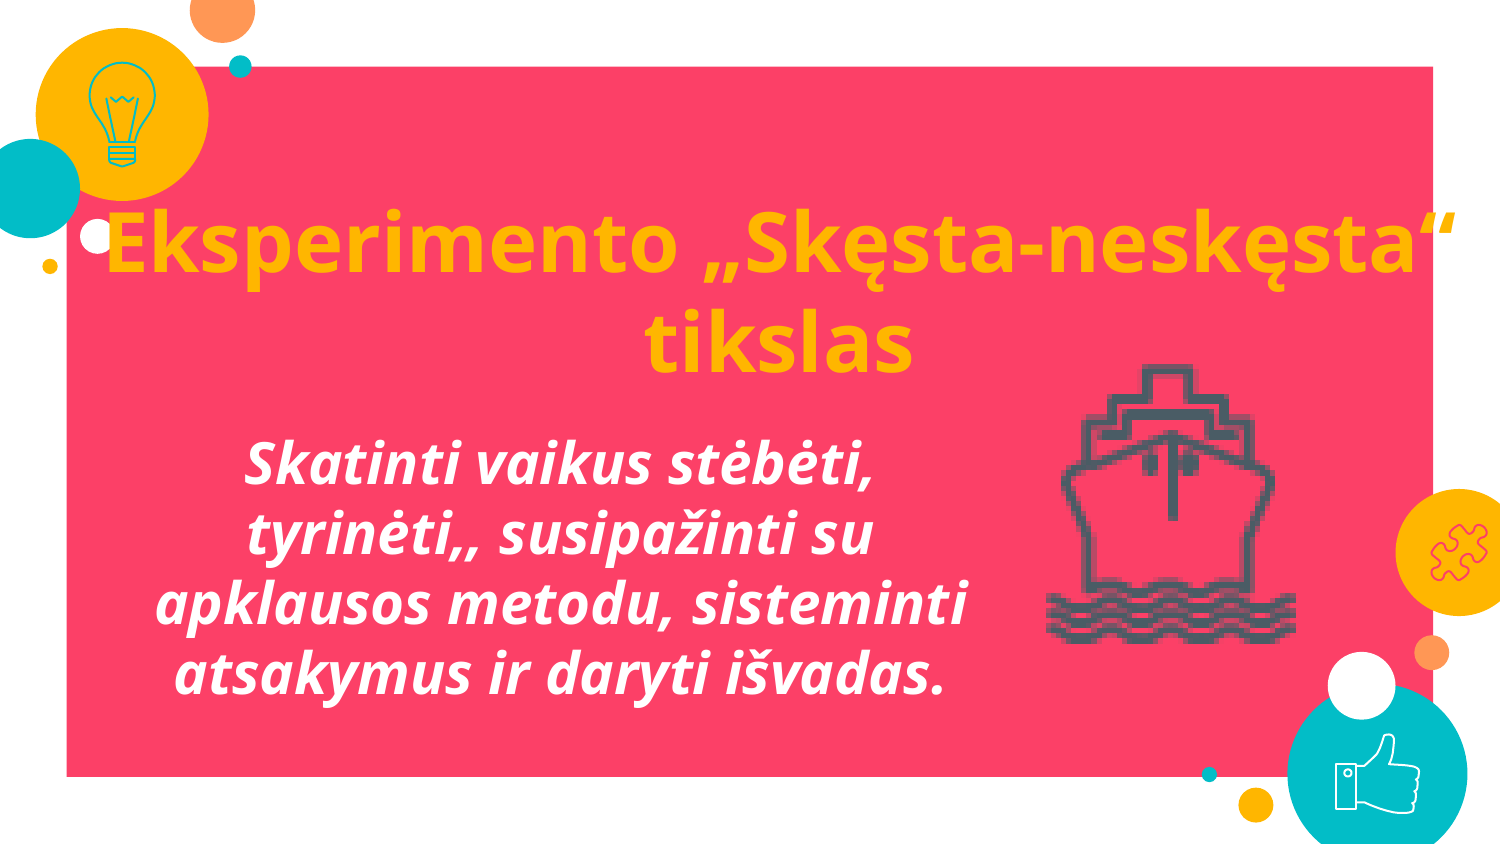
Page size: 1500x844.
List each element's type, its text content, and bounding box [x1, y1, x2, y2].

subtitle Skatinti vaikus stėbėti, tyrinėti,, susipažinti su apklausos metodu, sisteminti atsakymus ir daryti išvadas. [126, 411, 996, 702]
picture [1046, 363, 1296, 644]
title Eksperimento „Skęsta-neskęsta“ tikslas [59, 193, 1500, 384]
